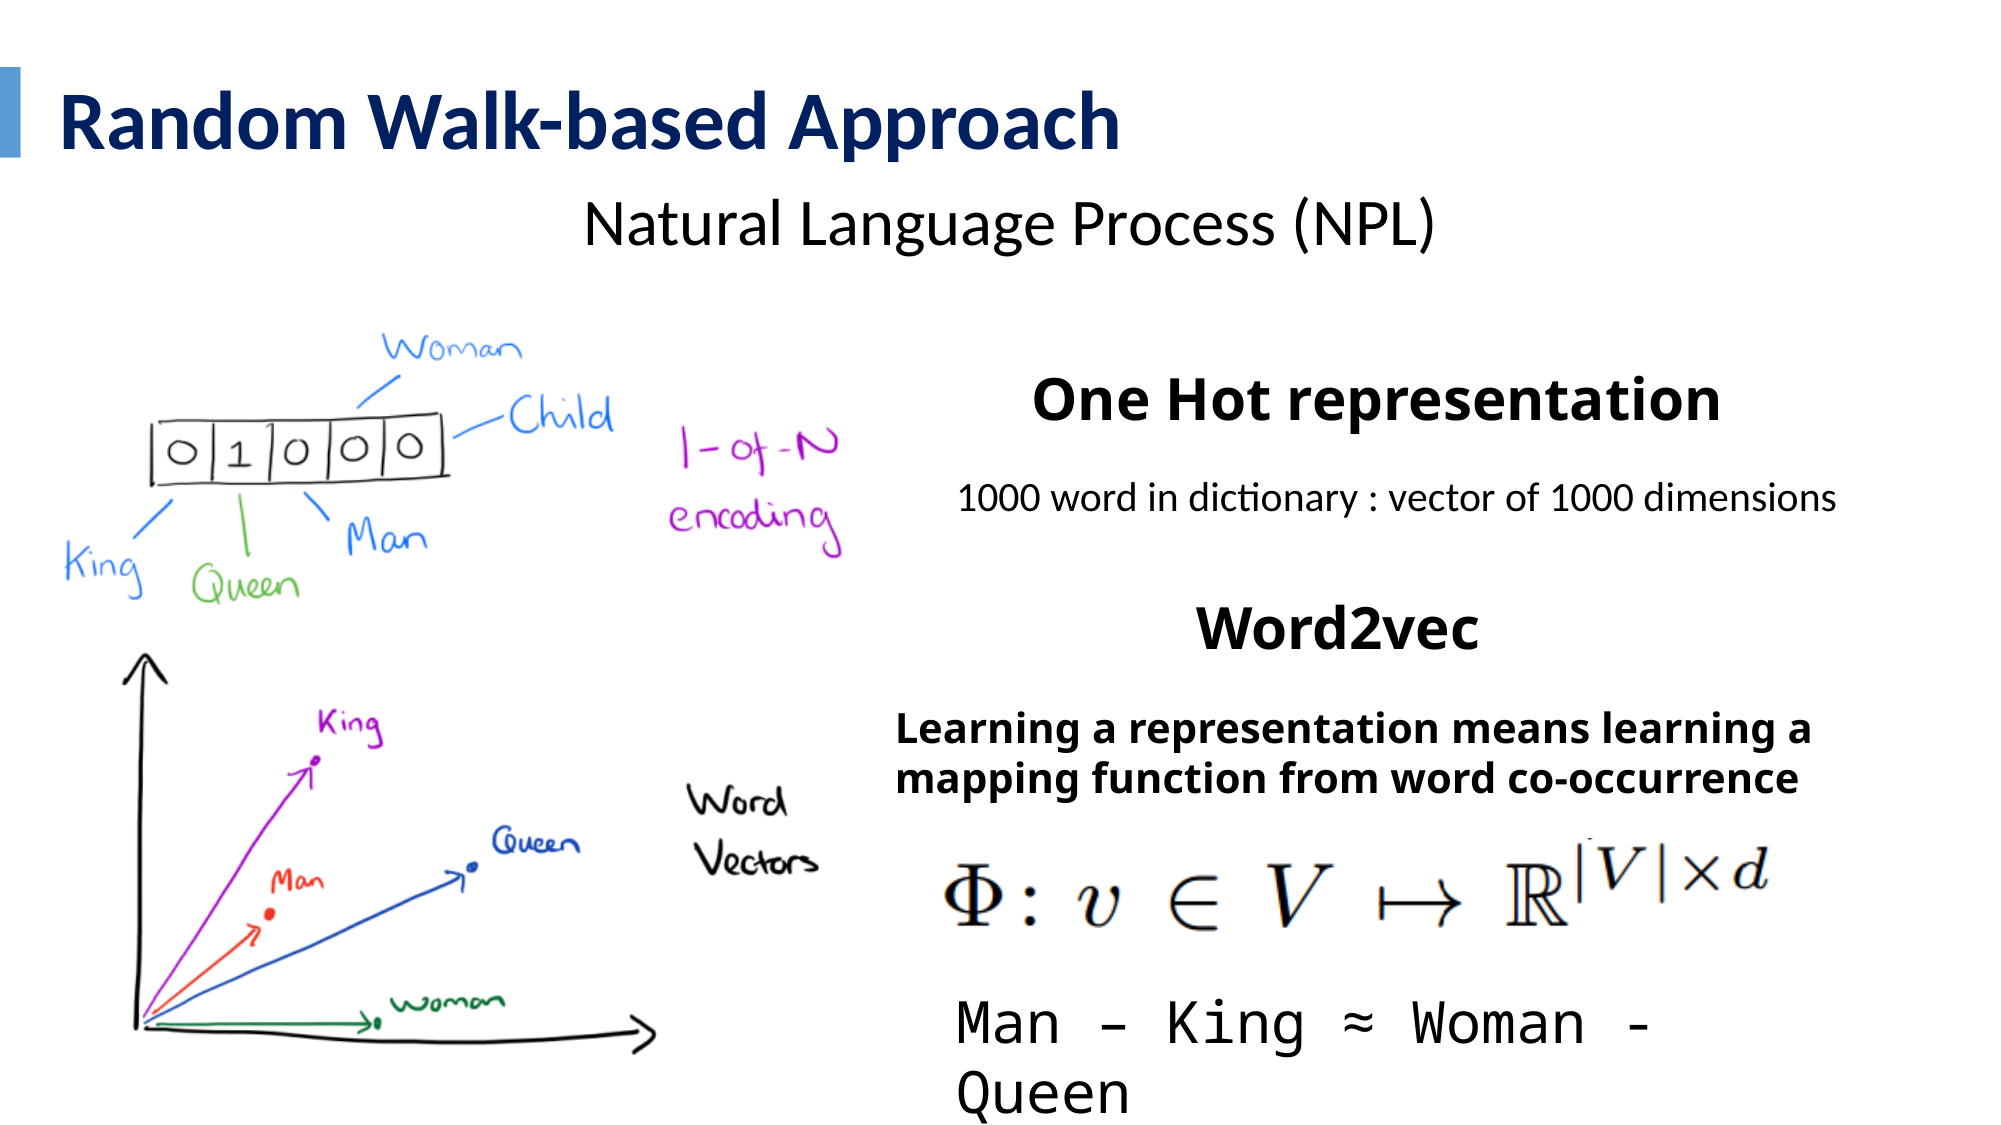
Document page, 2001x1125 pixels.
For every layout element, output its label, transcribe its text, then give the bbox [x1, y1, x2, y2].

picture [941, 838, 1773, 943]
text_box Word2vec [1181, 583, 1588, 669]
text_box Man – King ≈ Woman - Queen [941, 977, 1828, 1125]
picture [44, 287, 897, 1078]
list Random Walk-based Approach [44, 70, 1484, 139]
text_box Natural Language Process (NPL) [568, 171, 1616, 266]
text_box Learning a representation means learning a mapping function from word co-occurrence [880, 694, 1945, 810]
text_box 1000 word in dictionary : vector of 1000 dimensions [941, 462, 1884, 528]
text_box One Hot representation [1017, 354, 1808, 440]
